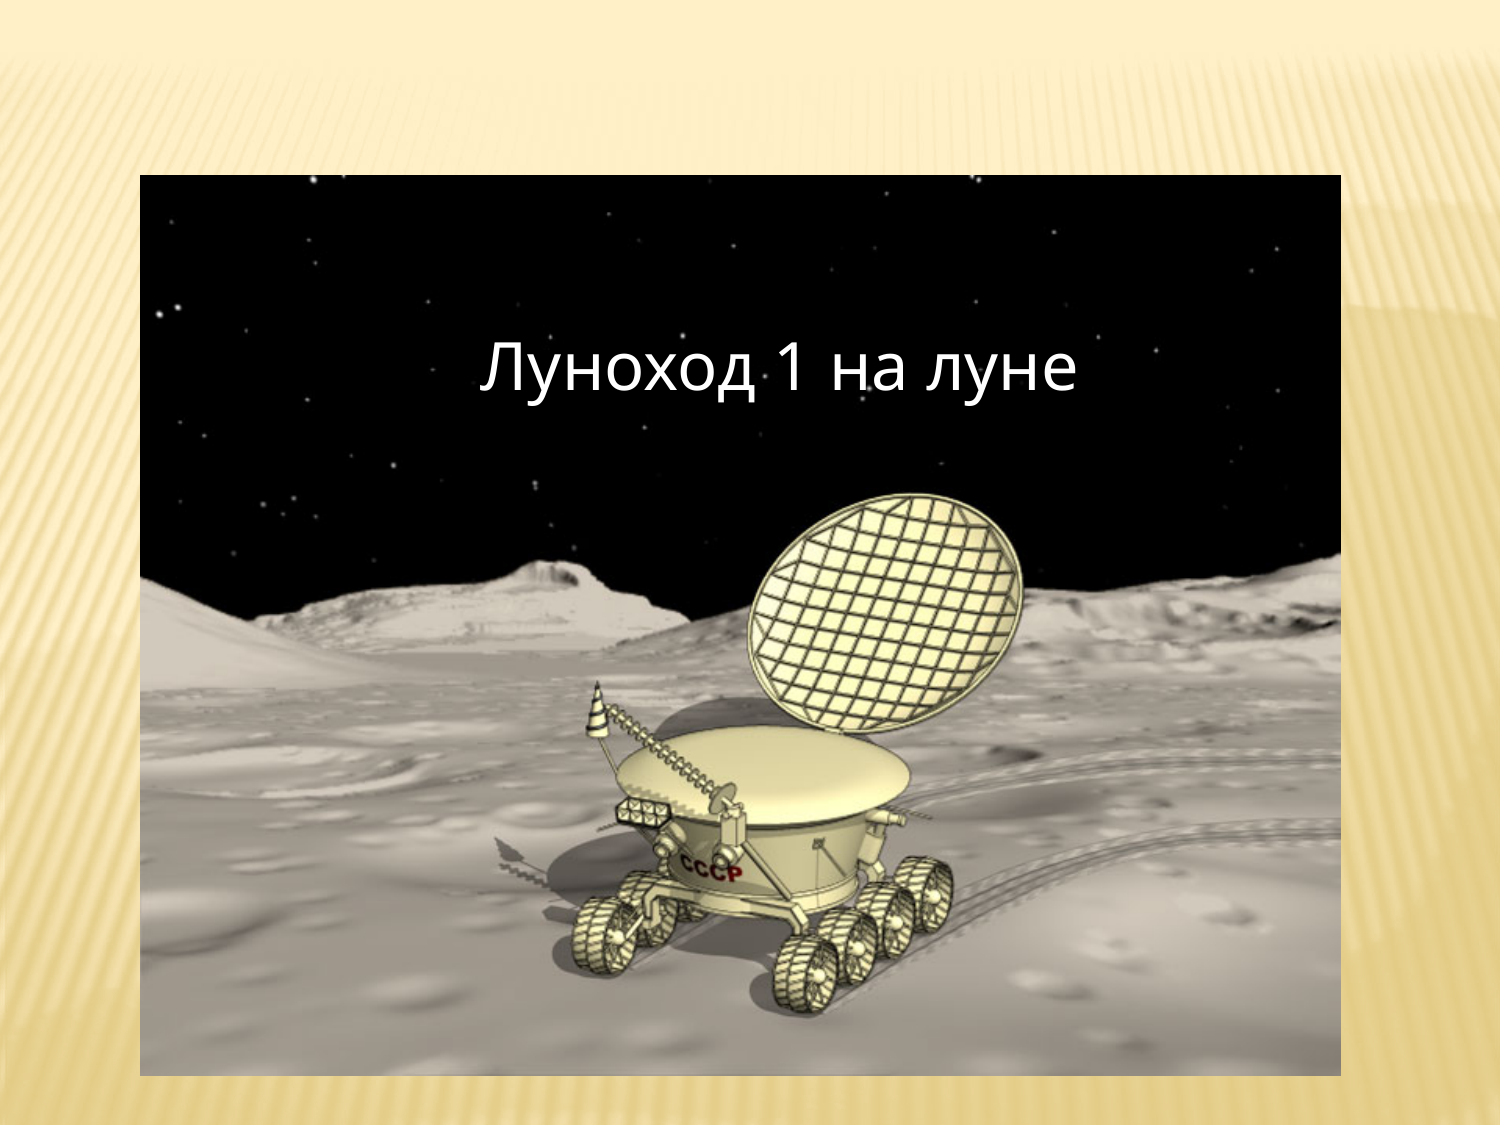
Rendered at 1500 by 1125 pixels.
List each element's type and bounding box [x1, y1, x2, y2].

picture [140, 175, 1341, 1077]
